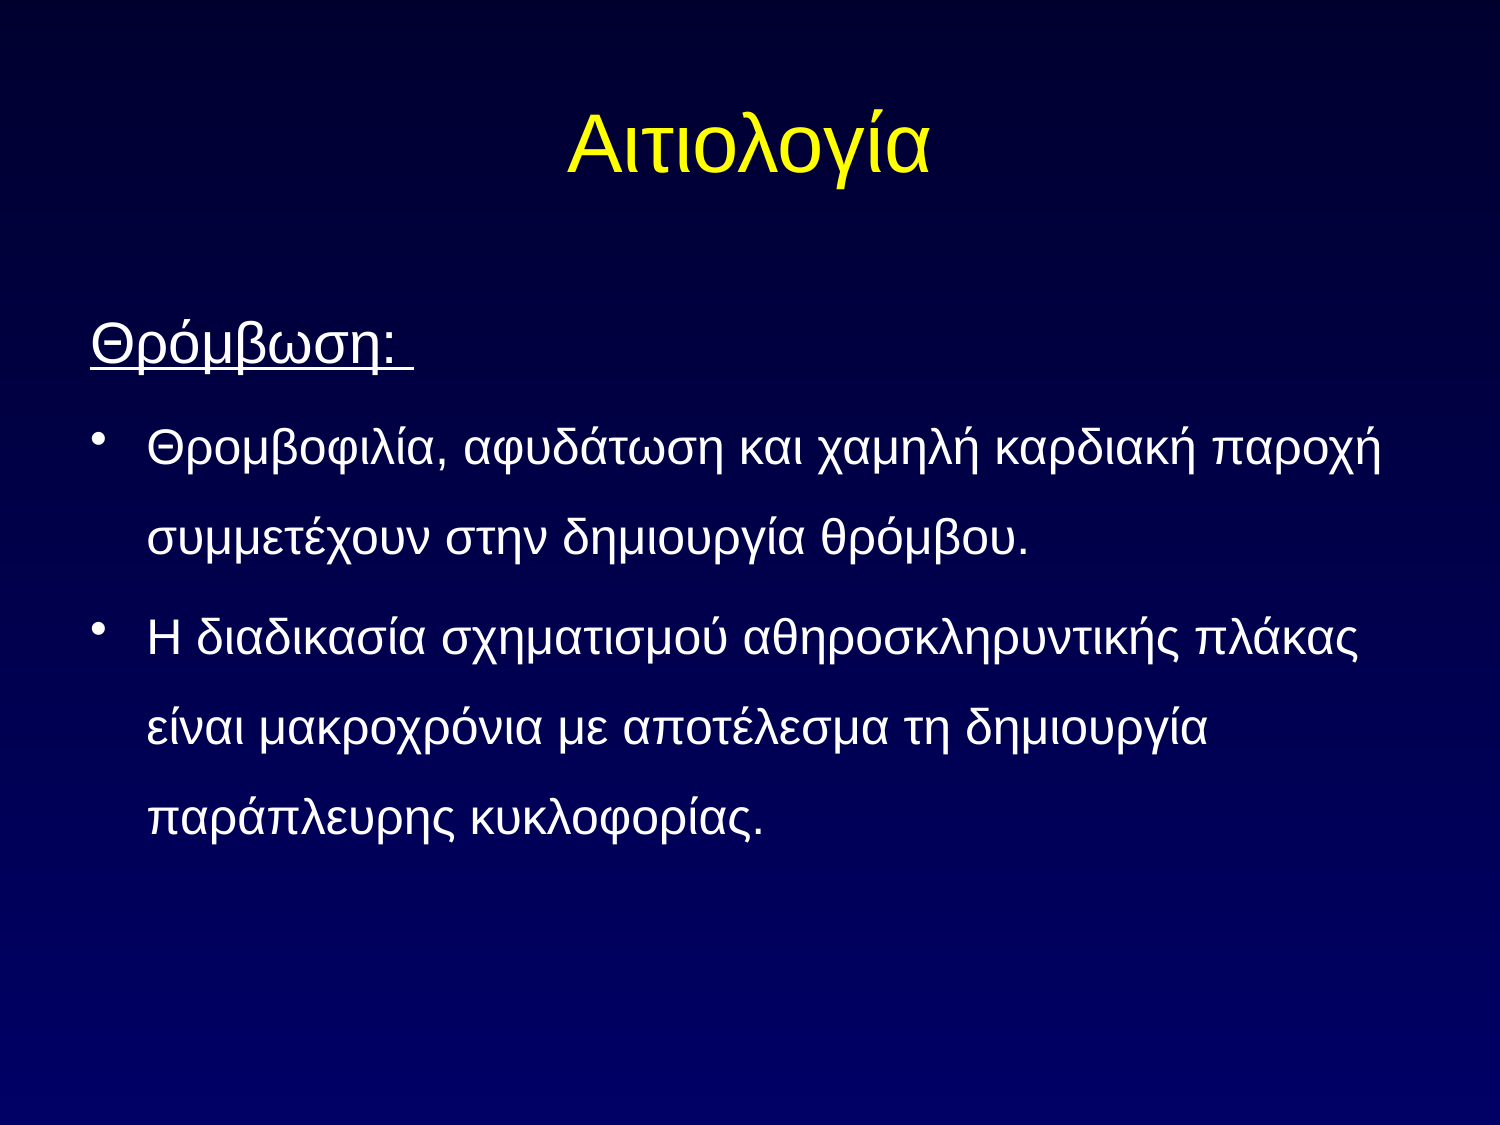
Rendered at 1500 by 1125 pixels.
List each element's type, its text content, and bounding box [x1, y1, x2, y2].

title Αιτιολογία [74, 44, 1426, 233]
list Θρόμβωση: Θρομβοφιλία, αφυδάτωση και χαμηλή καρδιακή παροχή συμμετέχουν στην δημιουργία θρόμβου. Η διαδικασία σχηματισμού αθηροσκληρυντικής πλάκας είναι μακροχρόνια με αποτέλεσμα τη δημιουργία παράπλευρης κυκλοφορίας. [74, 262, 1426, 1006]
